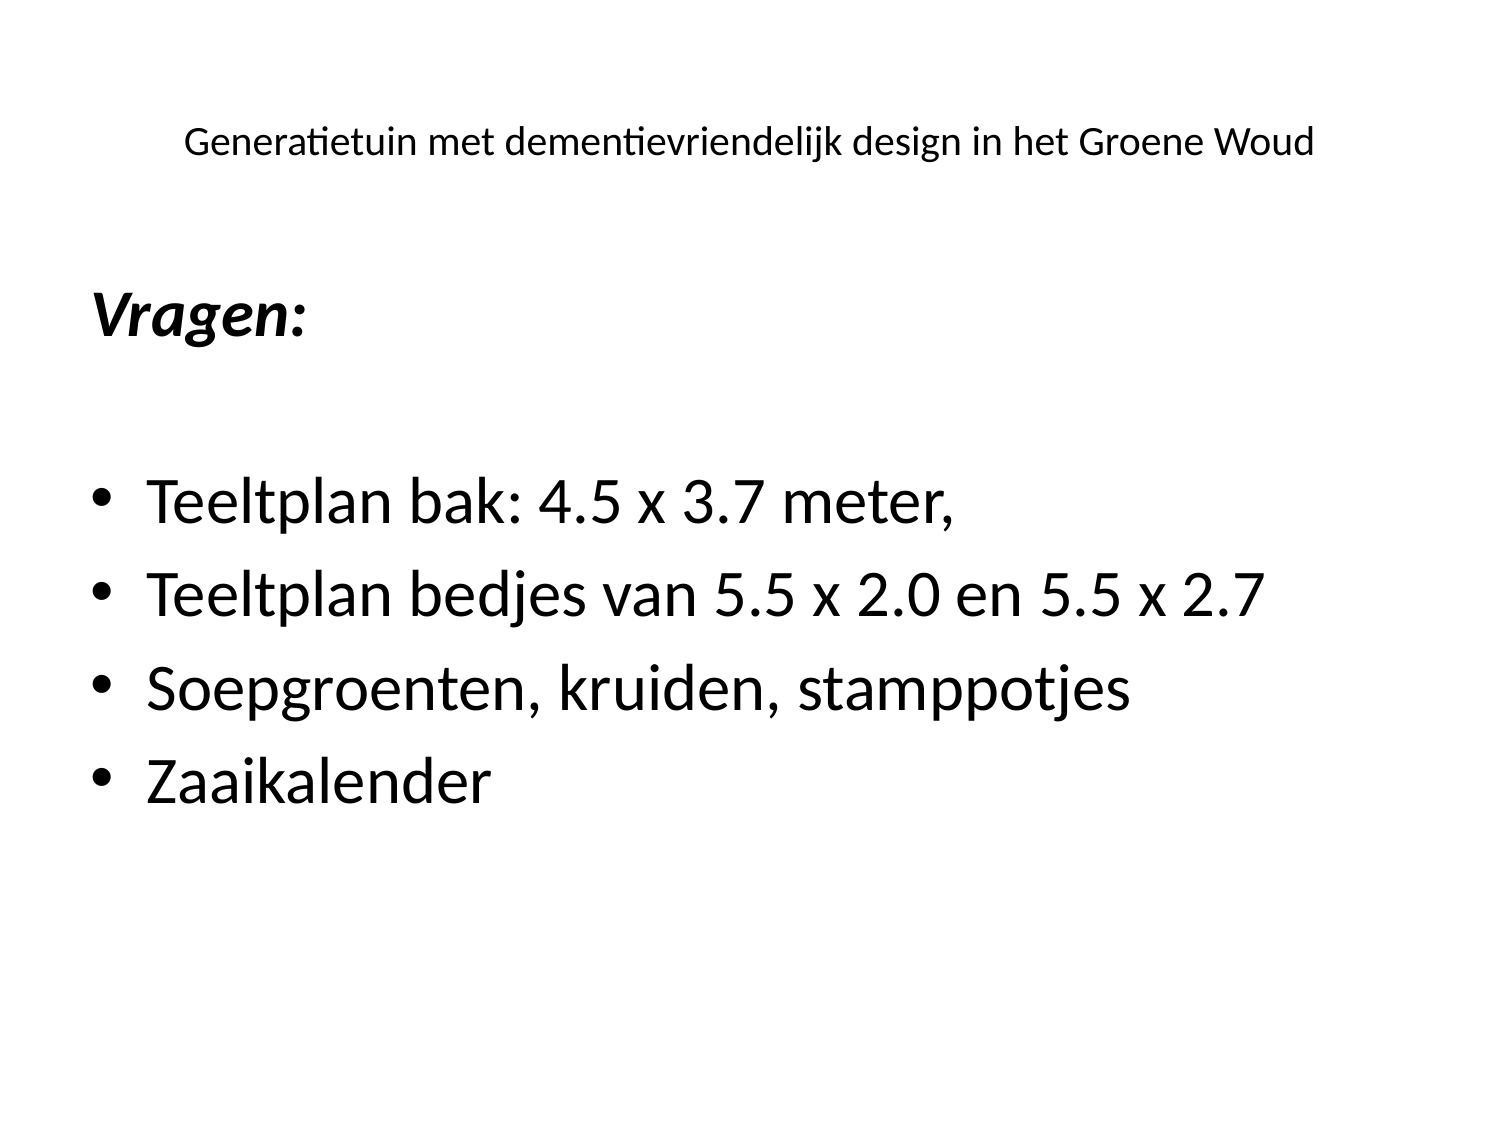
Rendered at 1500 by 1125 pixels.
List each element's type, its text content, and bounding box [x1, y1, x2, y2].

list Vragen: Teeltplan bak: 4.5 x 3.7 meter, Teeltplan bedjes van 5.5 x 2.0 en 5.5 x 2.7 Soepgroenten, kruiden, stamppotjes Zaaikalender [75, 262, 1425, 1005]
title Generatietuin met dementievriendelijk design in het Groene Woud [75, 45, 1425, 233]
